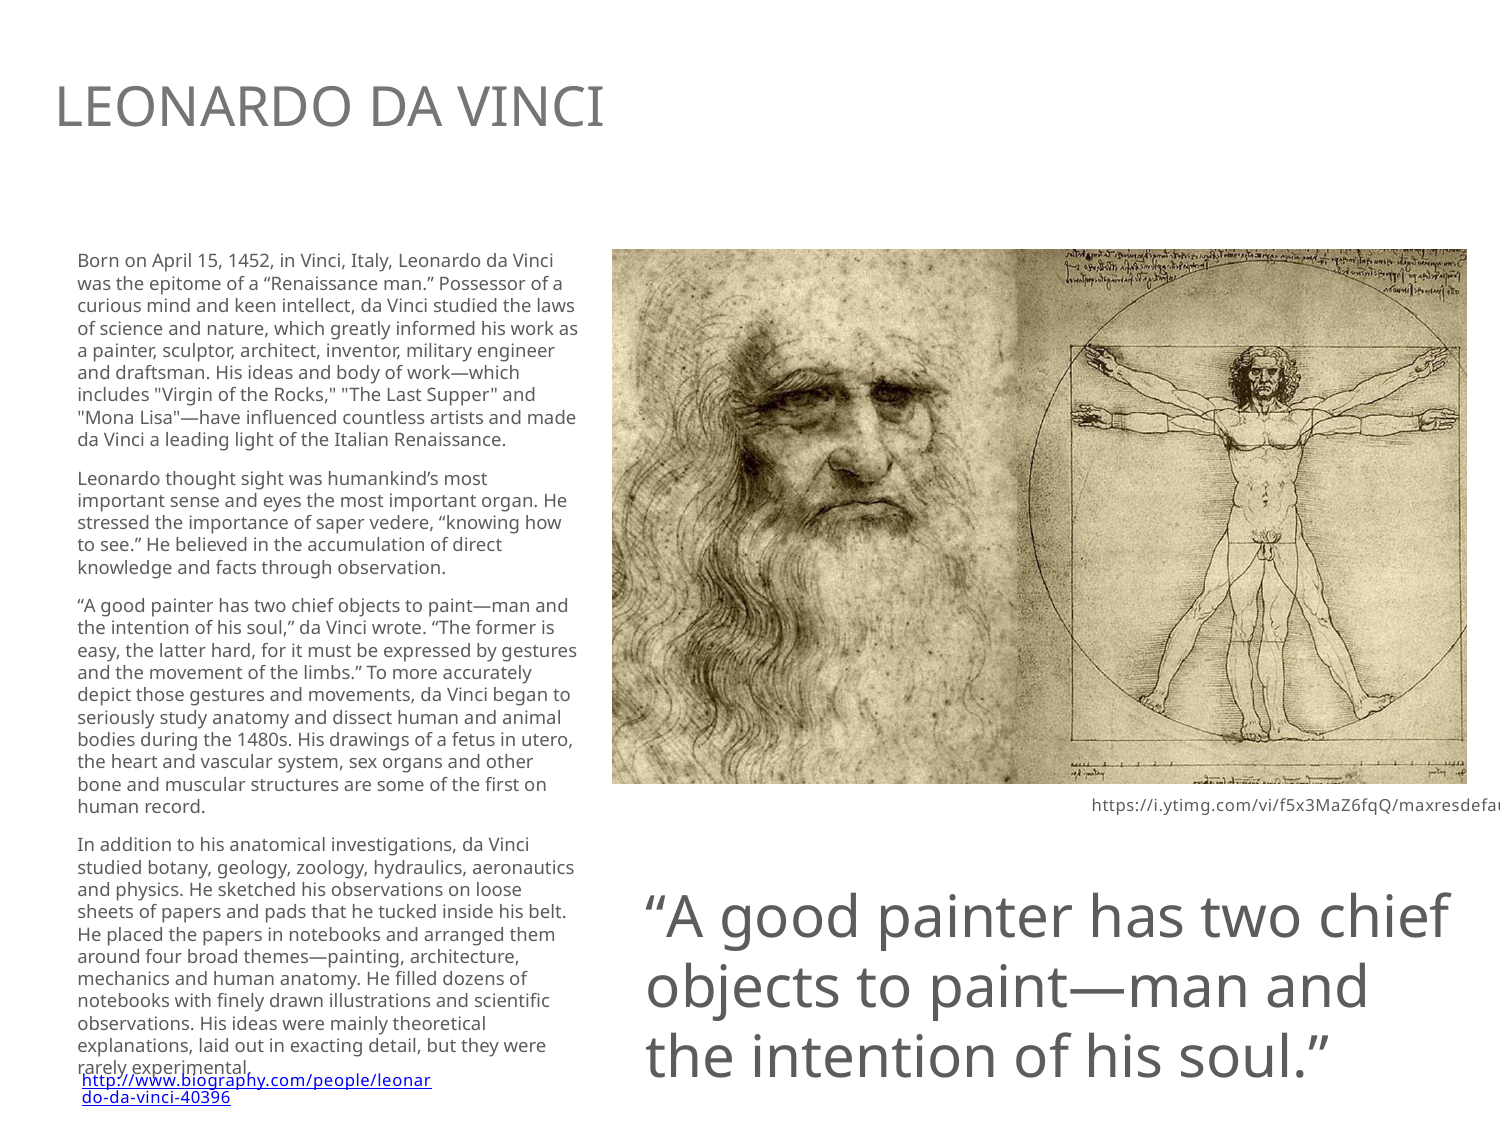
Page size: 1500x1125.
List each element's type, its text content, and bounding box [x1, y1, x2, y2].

picture [612, 249, 1467, 784]
text_box https://i.ytimg.com/vi/f5x3MaZ6fqQ/maxresdefault.jpg [1083, 785, 1500, 823]
text_box “A good painter has two chief objects to paint—man and the intention of his soul.” [637, 871, 1463, 1098]
text_box http://www.biography.com/people/leonardo-da-vinci-40396 [73, 1061, 449, 1102]
title Leonardo da vinci [31, 61, 1401, 147]
list Born on April 15, 1452, in Vinci, Italy, Leonardo da Vinci was the epitome of a “Renaissance man.” Possessor of a curious mind and keen intellect, da Vinci studied the laws of science and nature, which greatly informed his work as a painter, sculptor, architect, inventor, military engineer and draftsman. His ideas and body of work—which includes "Virgin of the Rocks," "The Last Supper" and "Mona Lisa"—have influenced countless artists and made da Vinci a leading light of the Italian Renaissance. Leonardo thought sight was humankind’s most important sense and eyes the most important organ. He stressed the importance of saper vedere, “knowing how to see.” He believed in the accumulation of direct knowledge and facts through observation. “A good painter has two chief objects to paint—man and the intention of his soul,” da Vinci wrote. “The former is easy, the latter hard, for it must be expressed by gestures and the movement of the limbs.” To more accurately depict those gestures and movements, da Vinci began to seriously study anatomy and dissect human and animal bodies during the 1480s. His drawings of a fetus in utero, the heart and vascular system, sex organs and other bone and muscular structures are some of the first on human record. In addition to his anatomical investigations, da Vinci studied botany, geology, zoology, hydraulics, aeronautics and physics. He sketched his observations on loose sheets of papers and pads that he tucked inside his belt. He placed the papers in notebooks and arranged them around four broad themes—painting, architecture, mechanics and human anatomy. He filled dozens of notebooks with finely drawn illustrations and scientific observations. His ideas were mainly theoretical explanations, laid out in exacting detail, but they were rarely experimental. [68, 240, 588, 1101]
